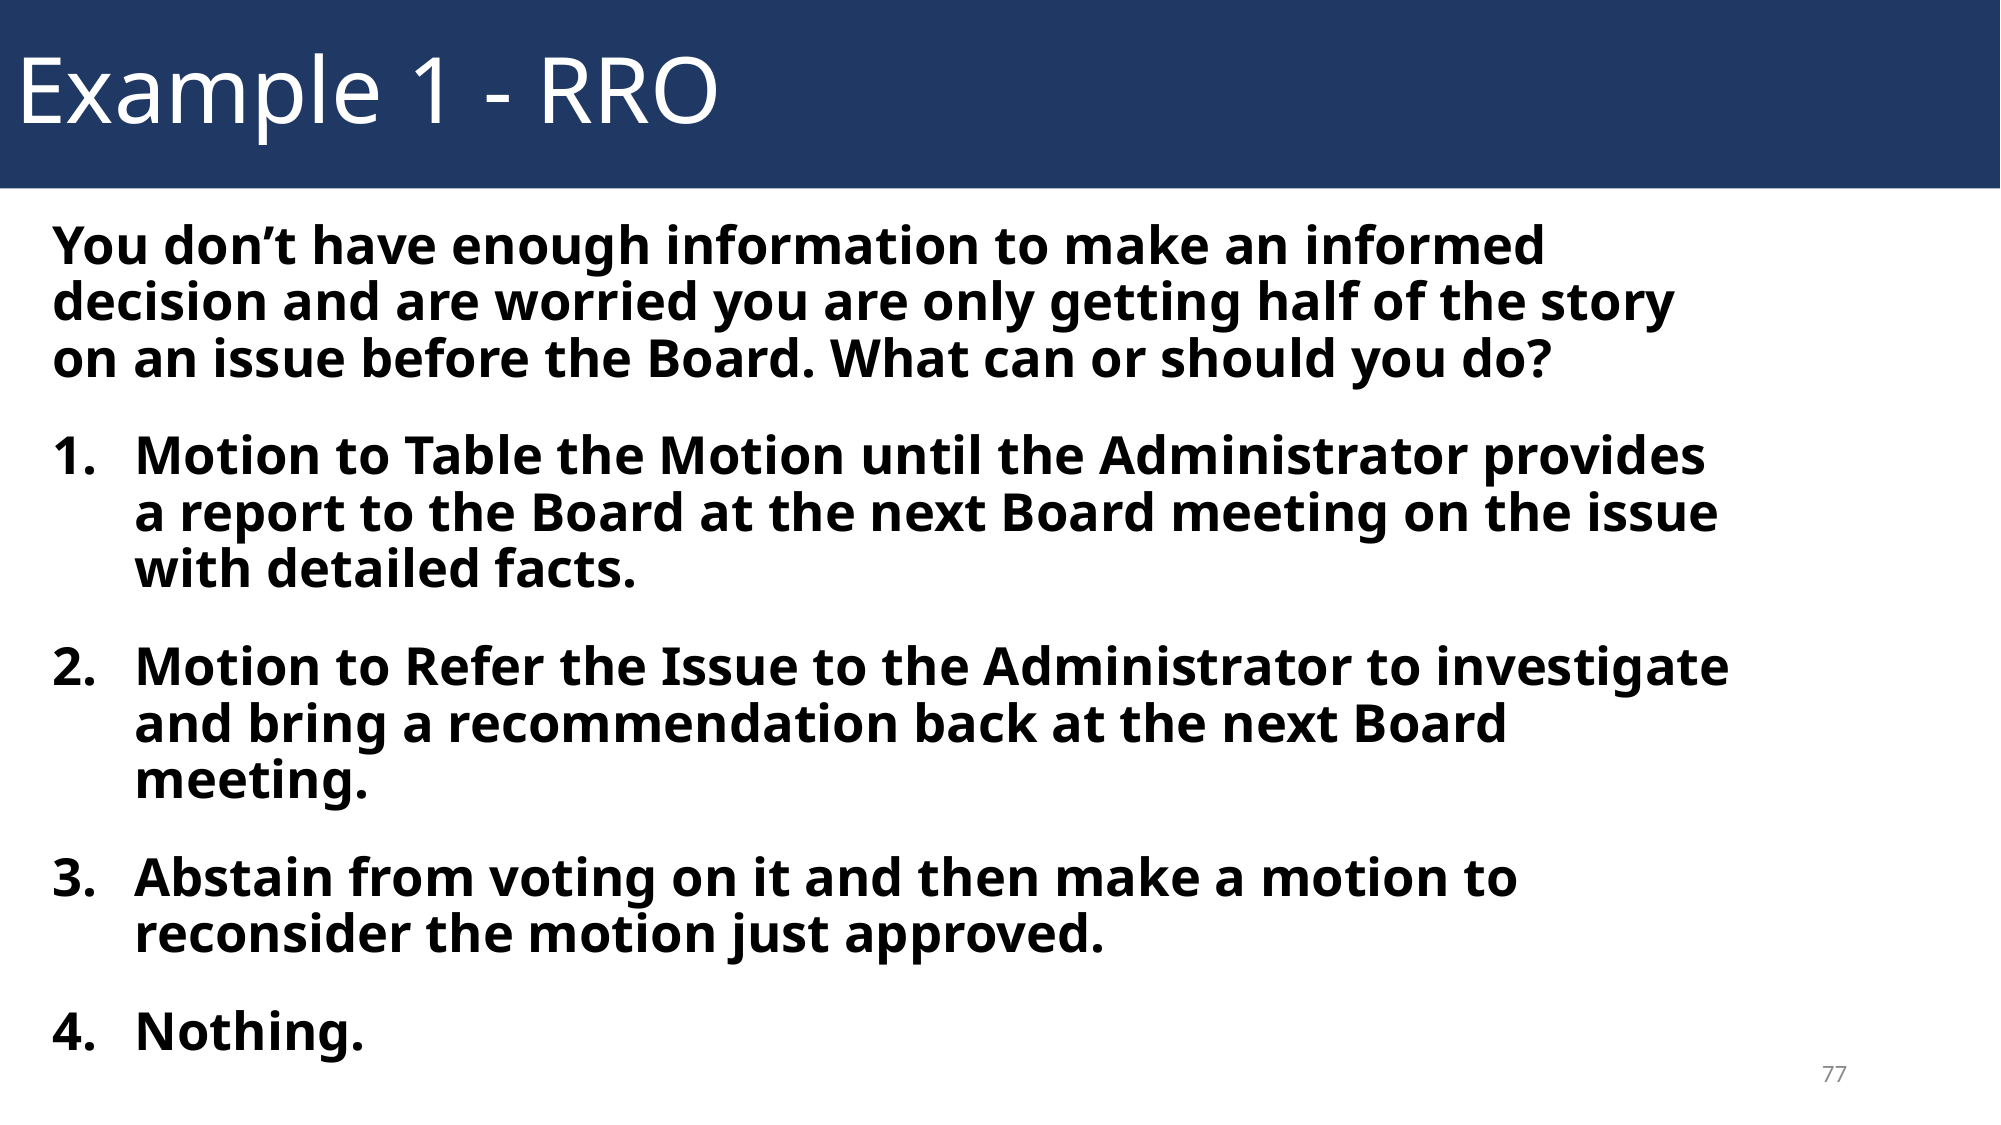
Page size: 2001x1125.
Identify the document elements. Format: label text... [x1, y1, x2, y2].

text_box You don’t have enough information to make an informed decision and are worried you are only getting half of the story on an issue before the Board. What can or should you do? Motion to Table the Motion until the Administrator provides a report to the Board at the next Board meeting on the issue with detailed facts. Motion to Refer the Issue to the Administrator to investigate and bring a recommendation back at the next Board meeting. Abstain from voting on it and then make a motion to reconsider the motion just approved. Nothing. [37, 211, 1763, 1071]
slide_number 77 [1412, 1042, 1863, 1103]
text_box Example 1 - RRO [0, 0, 2000, 189]
